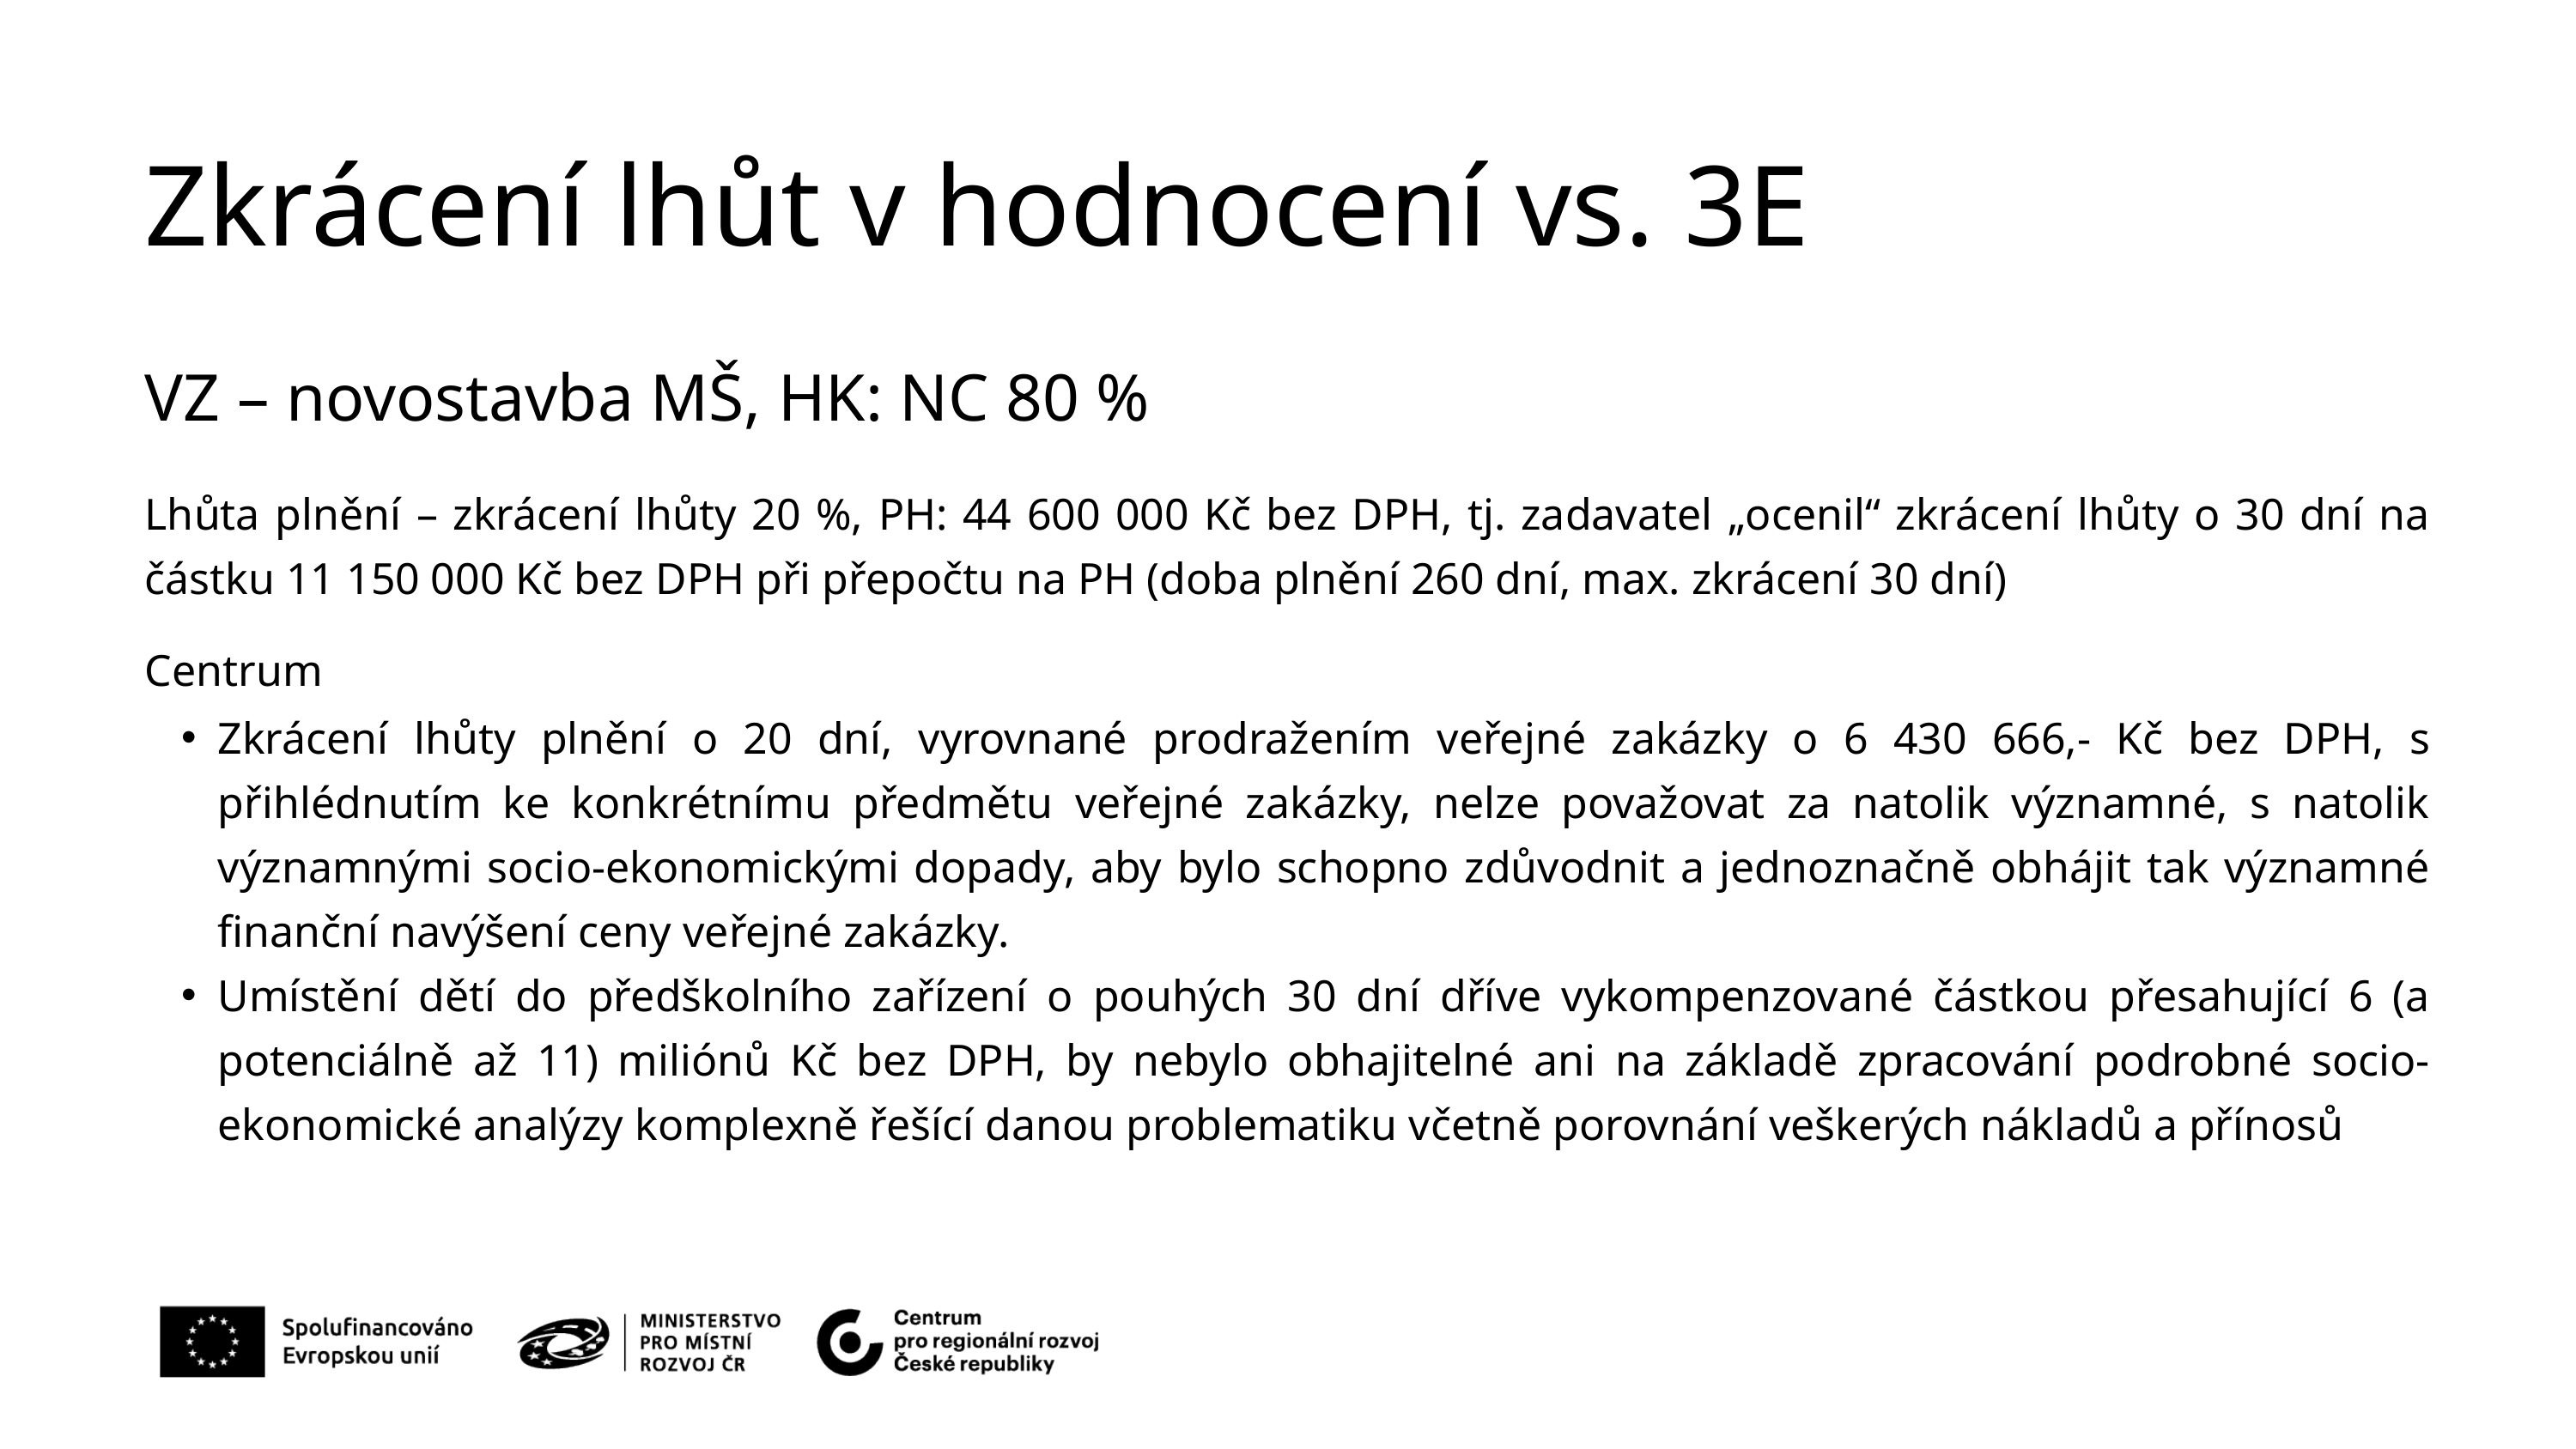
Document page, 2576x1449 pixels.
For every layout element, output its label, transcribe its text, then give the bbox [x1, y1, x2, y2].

text_box Lhůta plnění – zkrácení lhůty 20 %, PH: 44 600 000 Kč bez DPH, tj. zadavatel „ocenil“ zkrácení lhůty o 30 dní na částku 11 150 000 Kč bez DPH při přepočtu na PH (doba plnění 260 dní, max. zkrácení 30 dní) [144, 474, 2432, 603]
text_box Zkrácení lhůt v hodnocení vs. 3E [144, 135, 2432, 269]
text_box VZ – novostavba MŠ, HK: NC 80 % [144, 356, 2432, 434]
text_box Zkrácení lhůty plnění o 20 dní, vyrovnané prodražením veřejné zakázky o 6 430 666,- Kč bez DPH, s přihlédnutím ke konkrétnímu předmětu veřejné zakázky, nelze považovat za natolik významné, s natolik významnými socio-ekonomickými dopady, aby bylo schopno zdůvodnit a jednoznačně obhájit tak významné finanční navýšení ceny veřejné zakázky. Umístění dětí do předškolního zařízení o pouhých 30 dní dříve vykompenzované částkou přesahující 6 (a potenciálně až 11) miliónů Kč bez DPH, by nebylo obhajitelné ani na základě zpracování podrobné socio-ekonomické analýzy komplexně řešící danou problematiku včetně porovnání veškerých nákladů a přínosů [144, 698, 2432, 1149]
text_box [158, 1304, 1099, 1379]
text_box Centrum [144, 643, 2432, 695]
